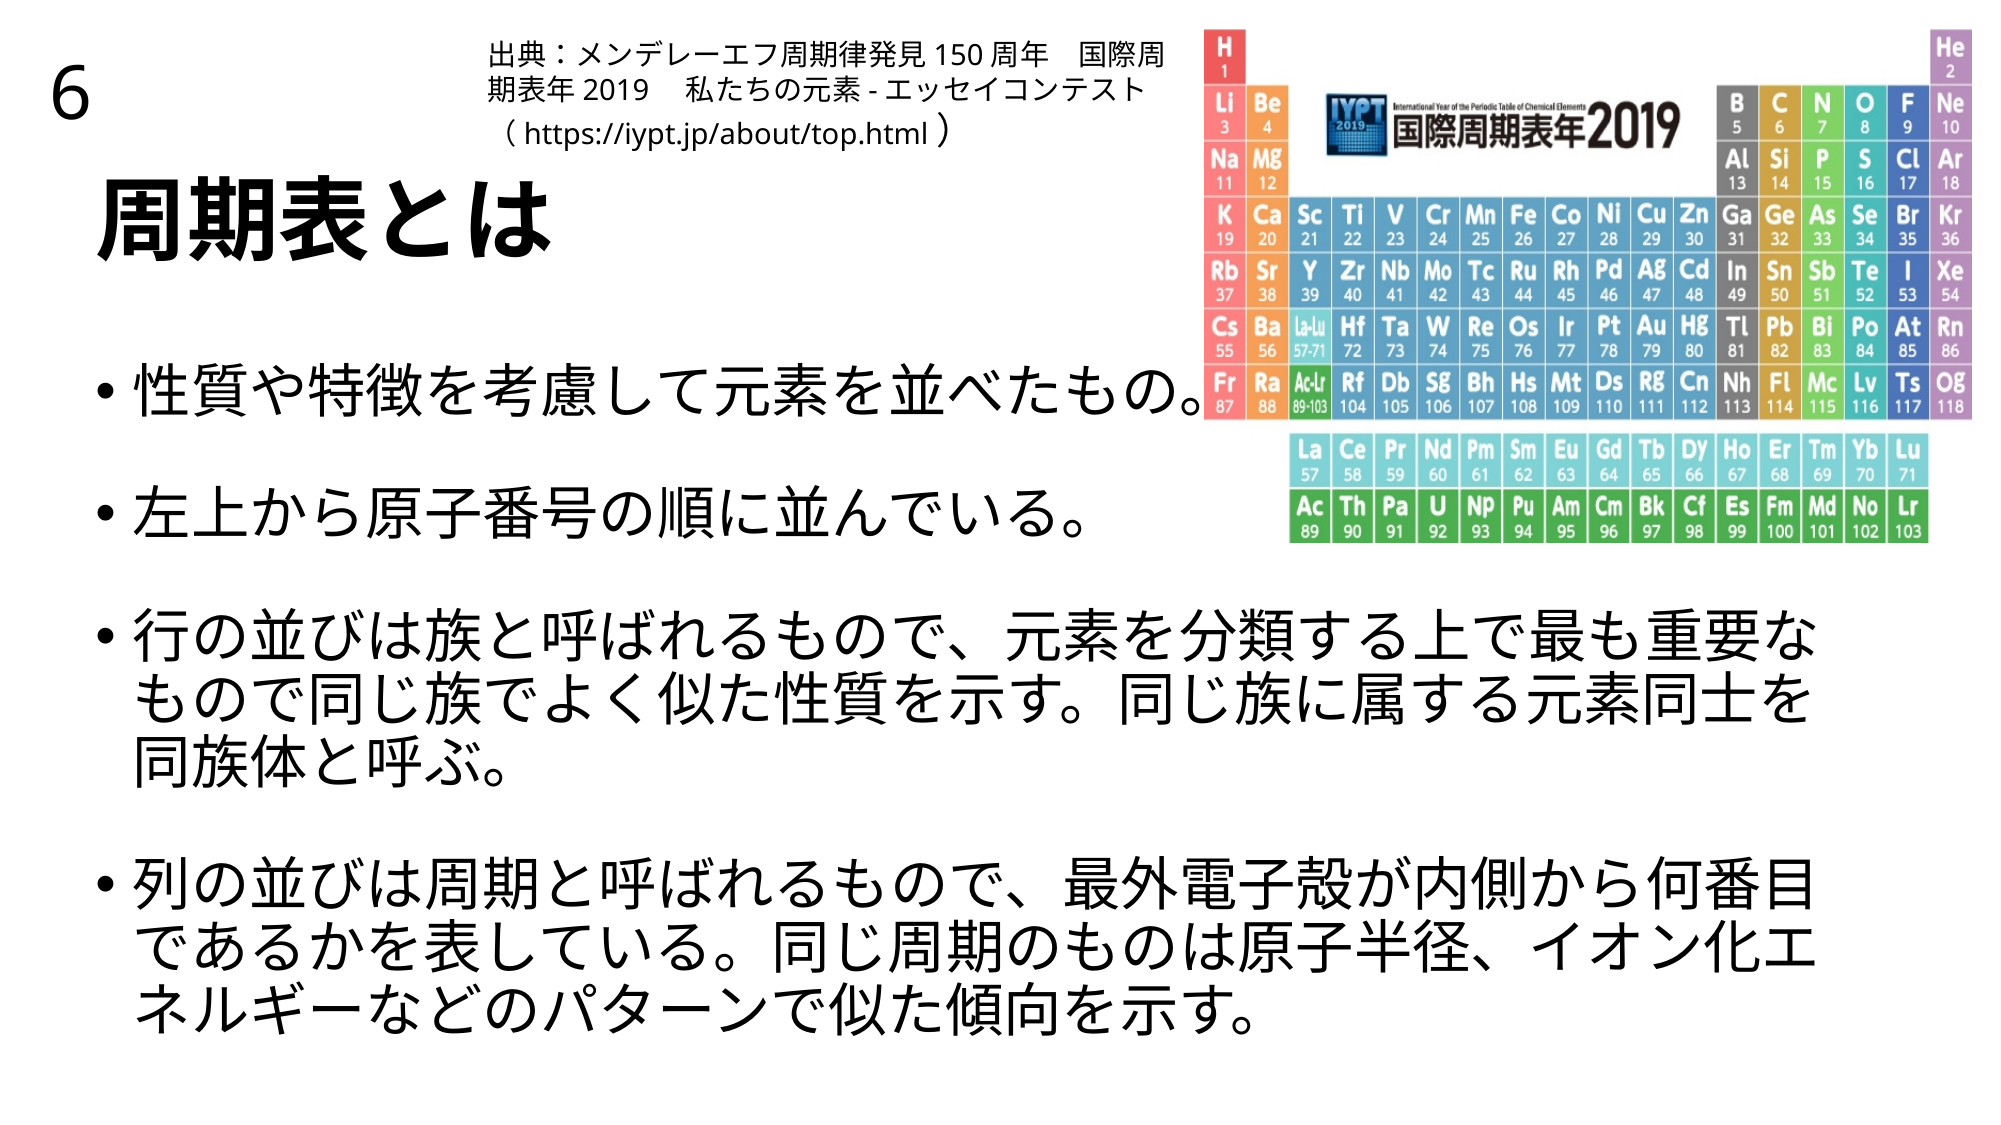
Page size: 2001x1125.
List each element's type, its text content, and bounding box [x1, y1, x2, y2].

picture [1204, 29, 1973, 543]
text_box 6 [34, 37, 138, 143]
title 周期表とは [80, 154, 882, 293]
text_box 出典：メンデレーエフ周期律発見150周年 国際周期表年2019 私たちの元素-エッセイコンテスト（https://iypt.jp/about/top.html） [473, 29, 1204, 159]
list 性質や特徴を考慮して元素を並べたもの。 左上から原子番号の順に並んでいる。 行の並びは族と呼ばれるもので、元素を分類する上で最も重要なもので同じ族でよく似た性質を示す。同じ族に属する元素同士を同族体と呼ぶ。 列の並びは周期と呼ばれるもので、最外電子殻が内側から何番目であるかを表している。同じ周期のものは原子半径、イオン化エネルギーなどのパターンで似た傾向を示す。 [80, 354, 1880, 1096]
